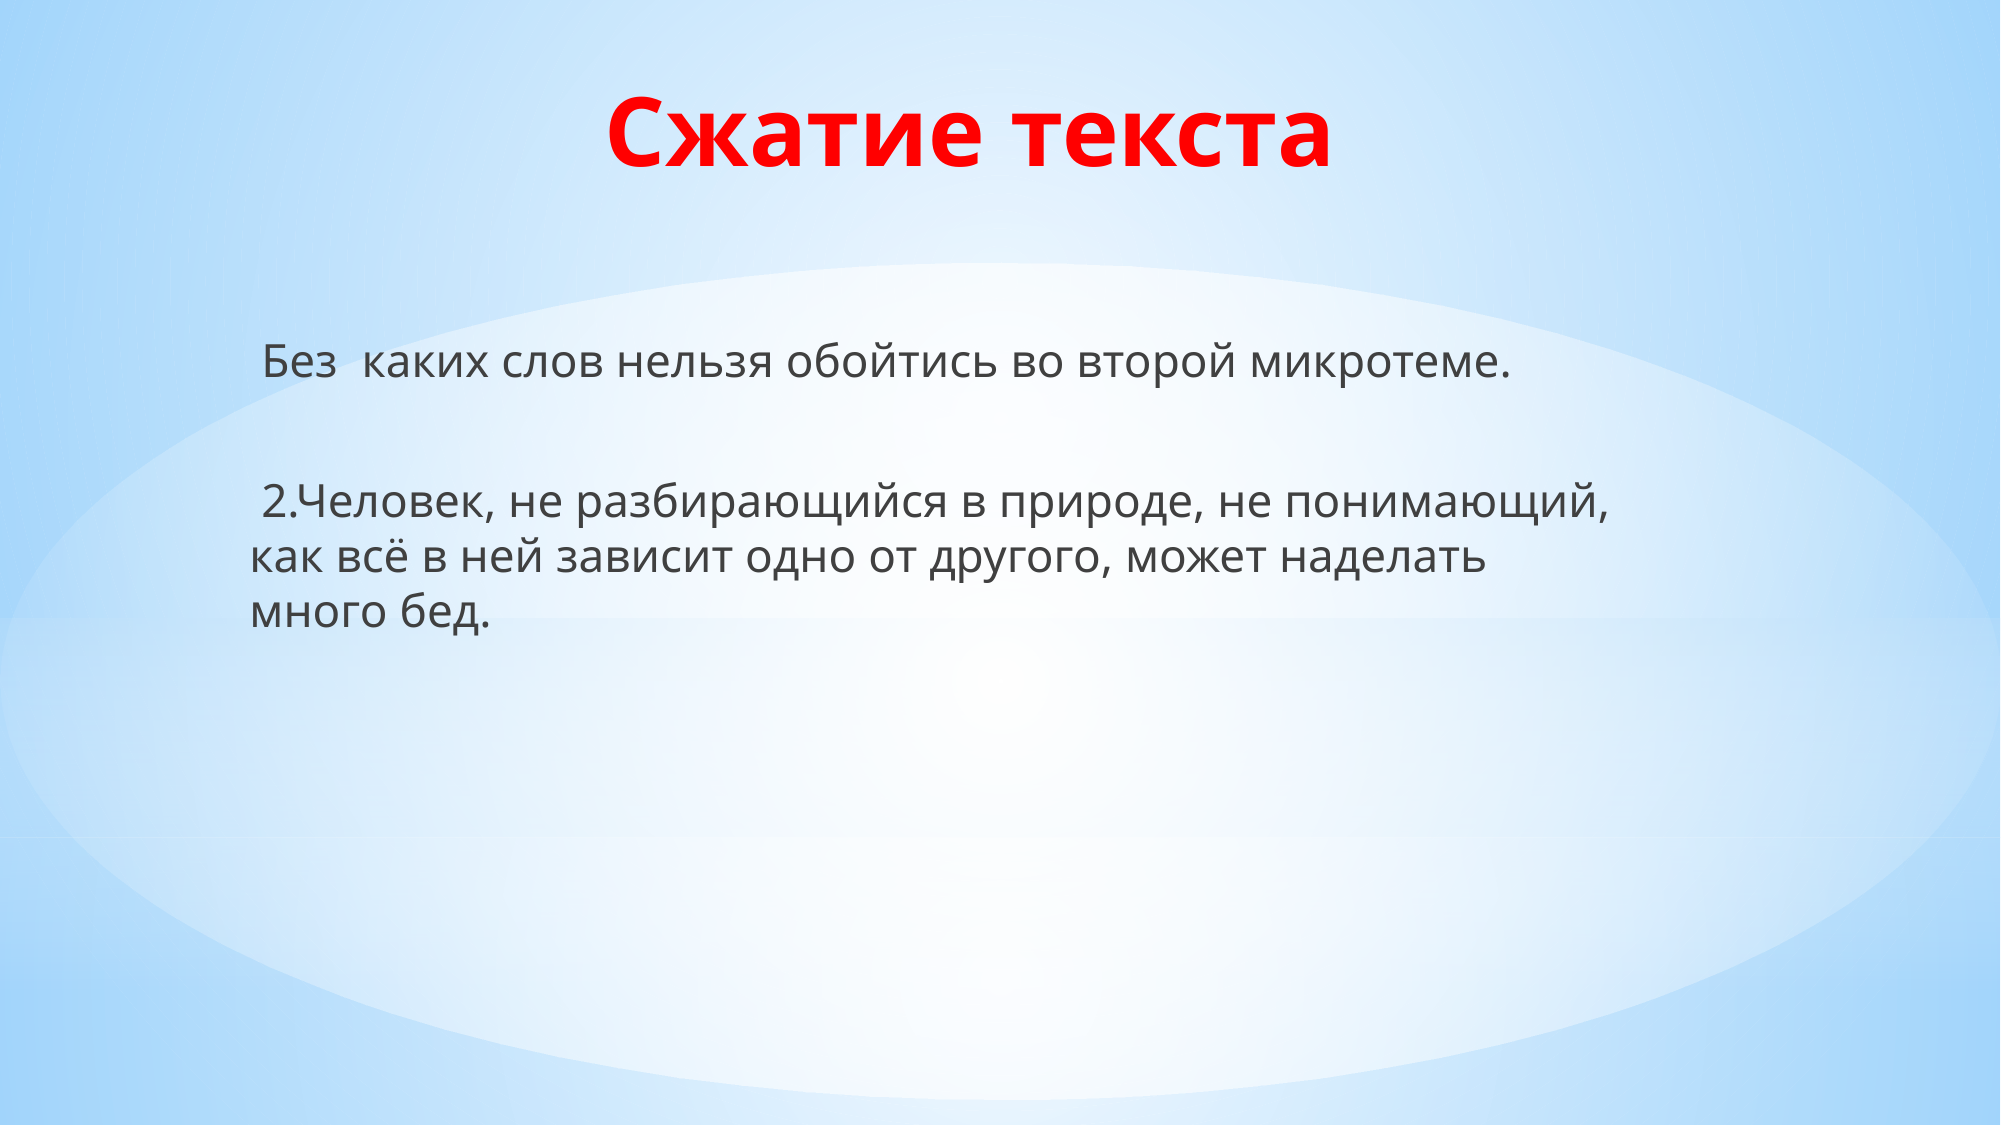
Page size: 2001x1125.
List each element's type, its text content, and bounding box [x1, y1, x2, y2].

title Сжатие текста [257, 63, 1683, 251]
list Без каких слов нельзя обойтись во второй микротеме. 2.Человек, не разбирающийся в природе, не понимающий, как всё в ней зависит одно от другого, может наделать много бед. [234, 323, 1635, 894]
